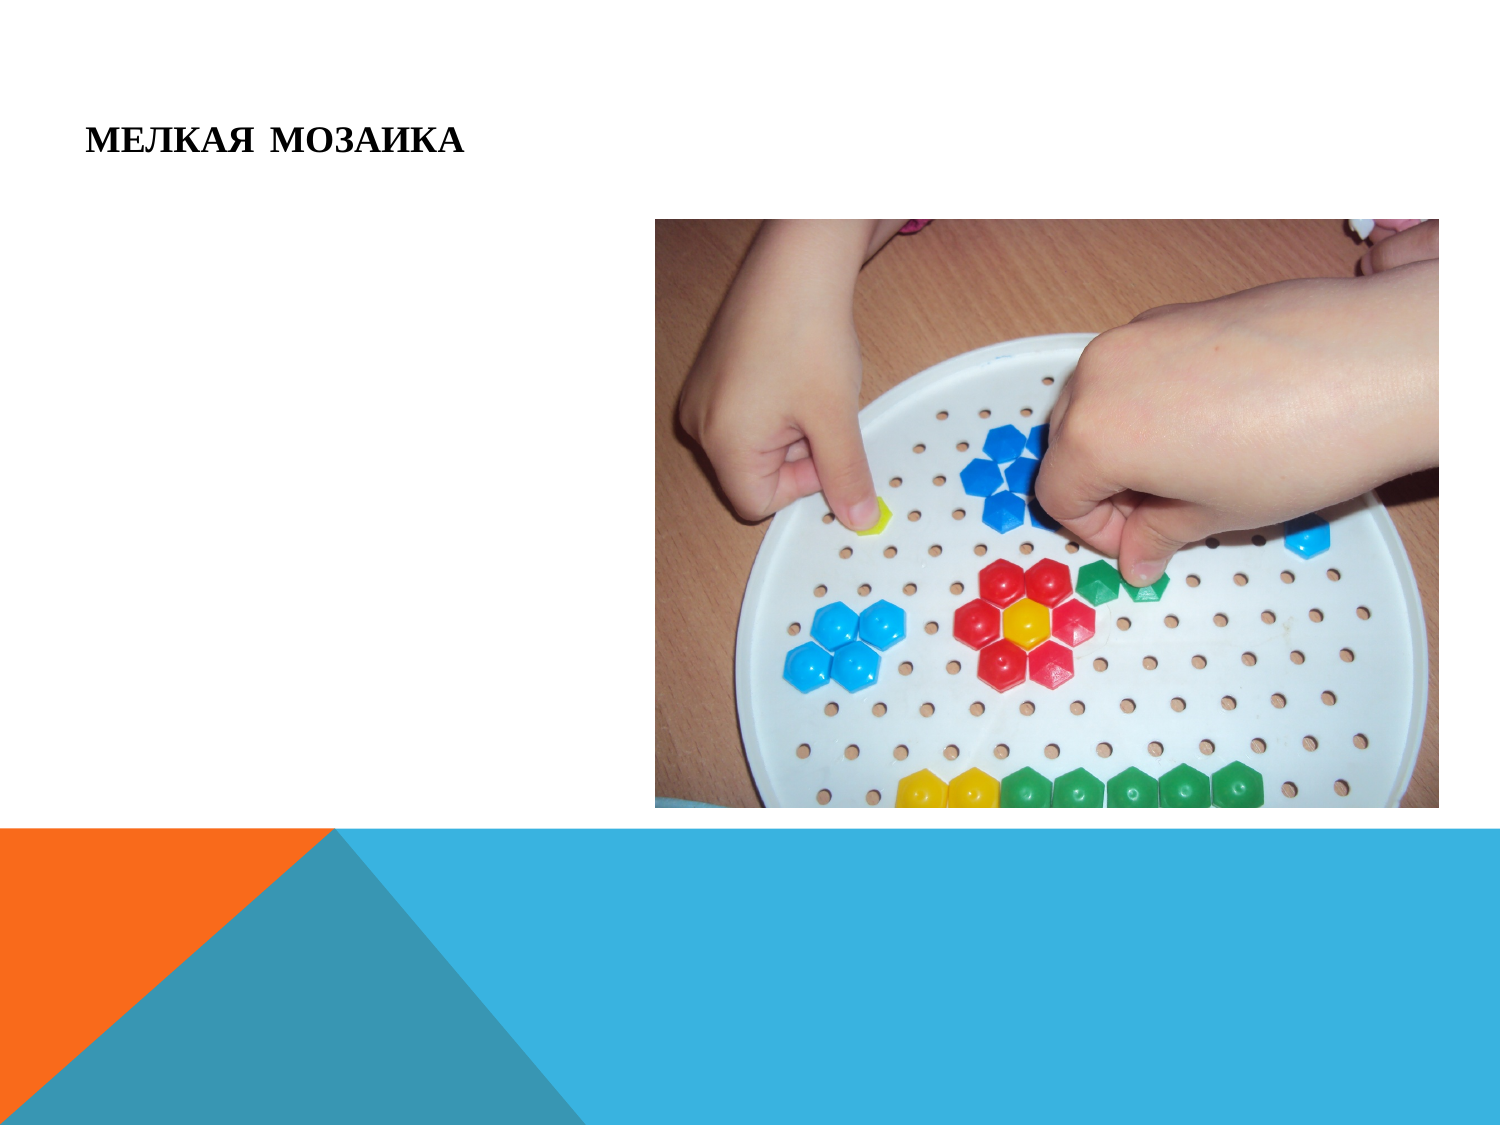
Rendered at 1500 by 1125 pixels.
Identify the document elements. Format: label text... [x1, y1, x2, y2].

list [655, 219, 1439, 808]
title Мелкая мозаика [70, 35, 1421, 223]
